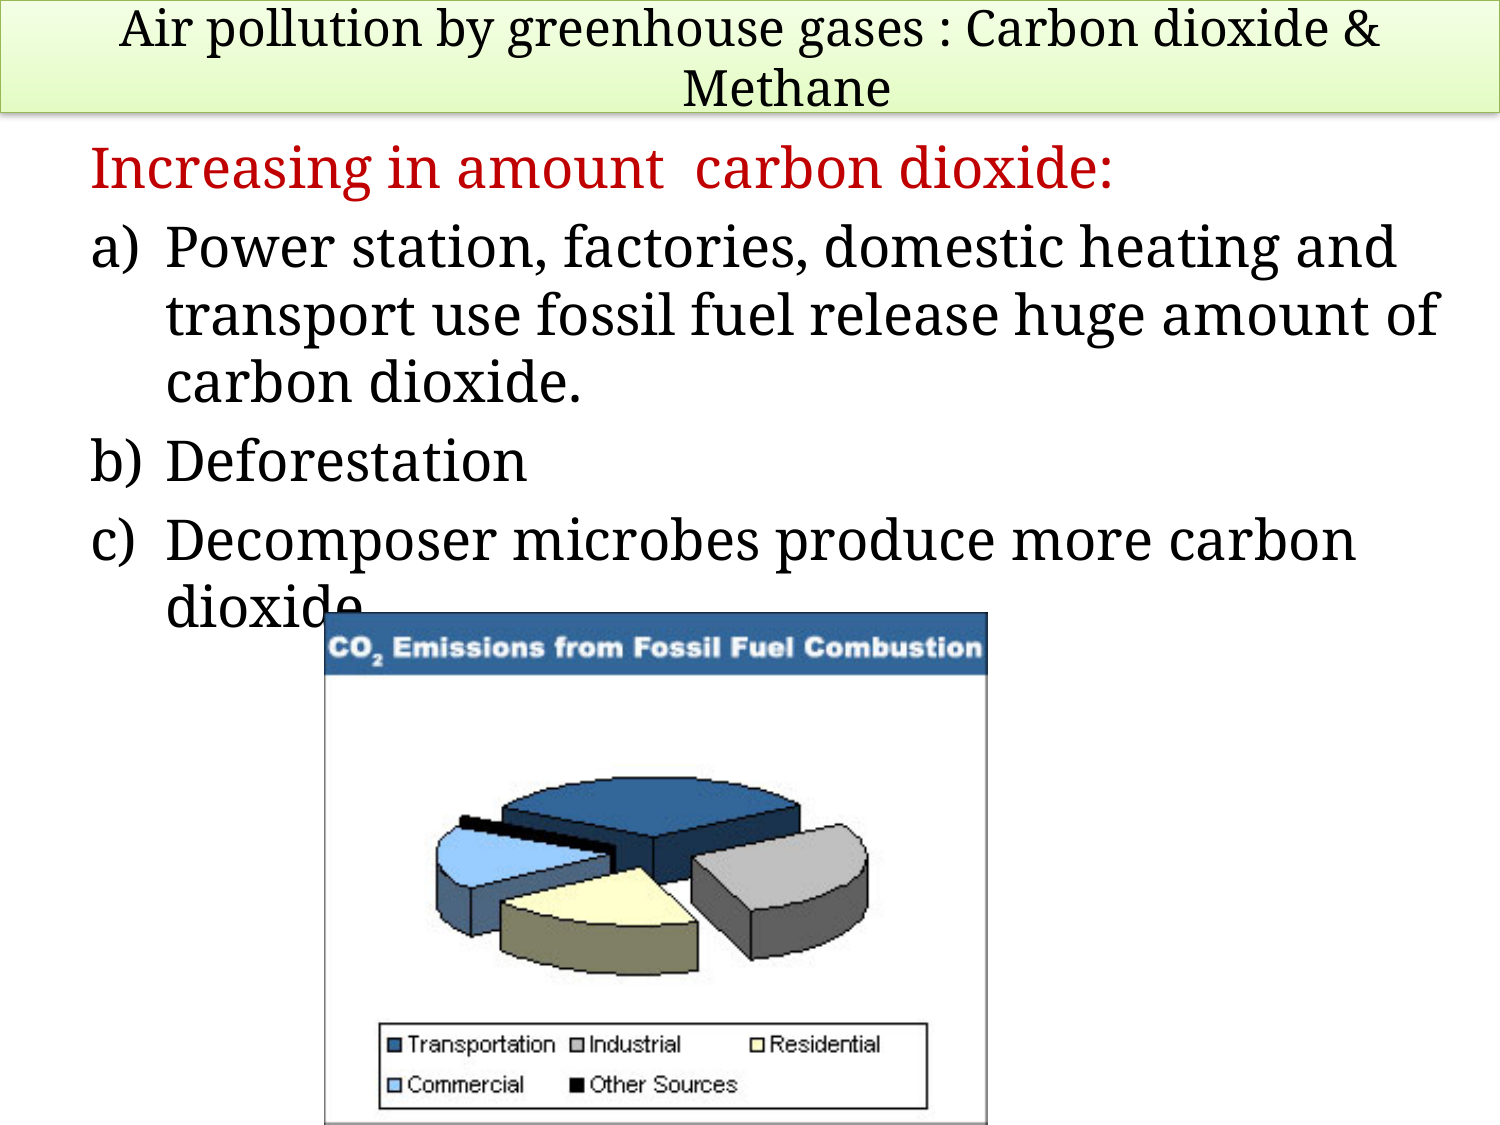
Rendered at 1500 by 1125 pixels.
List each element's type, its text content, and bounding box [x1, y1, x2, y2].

picture [324, 612, 988, 1125]
list Increasing in amount carbon dioxide: Power station, factories, domestic heating and transport use fossil fuel release huge amount of carbon dioxide. Deforestation Decomposer microbes produce more carbon dioxide. [0, 123, 1500, 602]
title Air pollution by greenhouse gases : Carbon dioxide & Methane [0, 0, 1500, 113]
